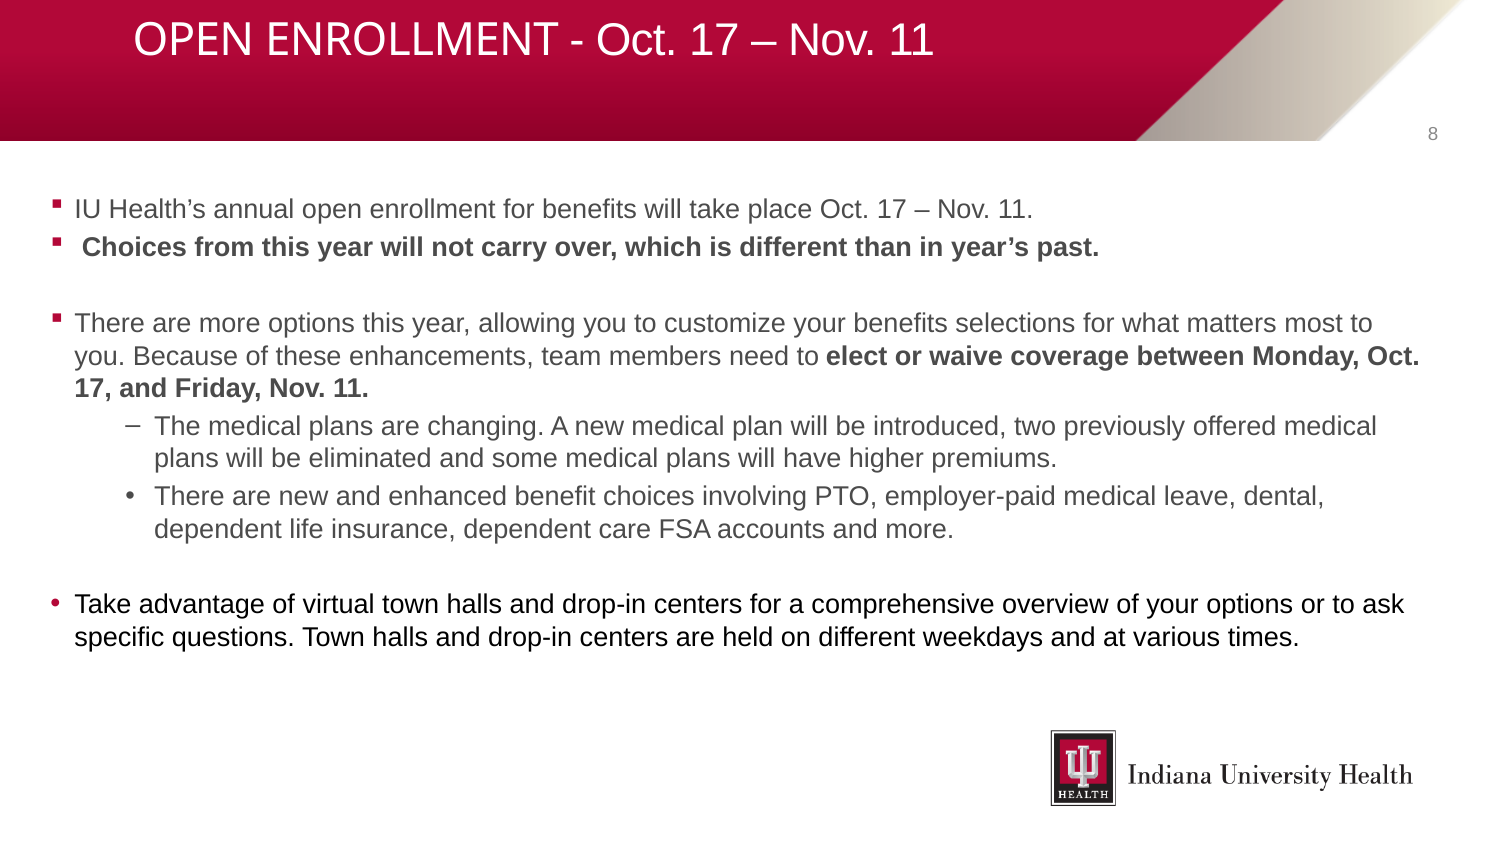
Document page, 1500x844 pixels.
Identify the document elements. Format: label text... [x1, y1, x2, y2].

picture [0, 0, 1500, 141]
list IU Health’s annual open enrollment for benefits will take place Oct. 17 – Nov. 11. Choices from this year will not carry over, which is different than in year’s past. There are more options this year, allowing you to customize your benefits selections for what matters most to you. Because of these enhancements, team members need to elect or waive coverage between Monday, Oct. 17, and Friday, Nov. 11. The medical plans are changing. A new medical plan will be introduced, two previously offered medical plans will be eliminated and some medical plans will have higher premiums. There are new and enhanced benefit choices involving PTO, employer-paid medical leave, dental, dependent life insurance, dependent care FSA accounts and more. Take advantage of virtual town halls and drop-in centers for a comprehensive overview of your options or to ask specific questions. Town halls and drop-in centers are held on different weekdays and at various times. [50, 153, 1428, 755]
slide_number 8 [1318, 98, 1439, 144]
title OPEN ENROLLMENT - Oct. 17 – Nov. 11 [132, 25, 1140, 121]
picture [1048, 755, 1415, 809]
